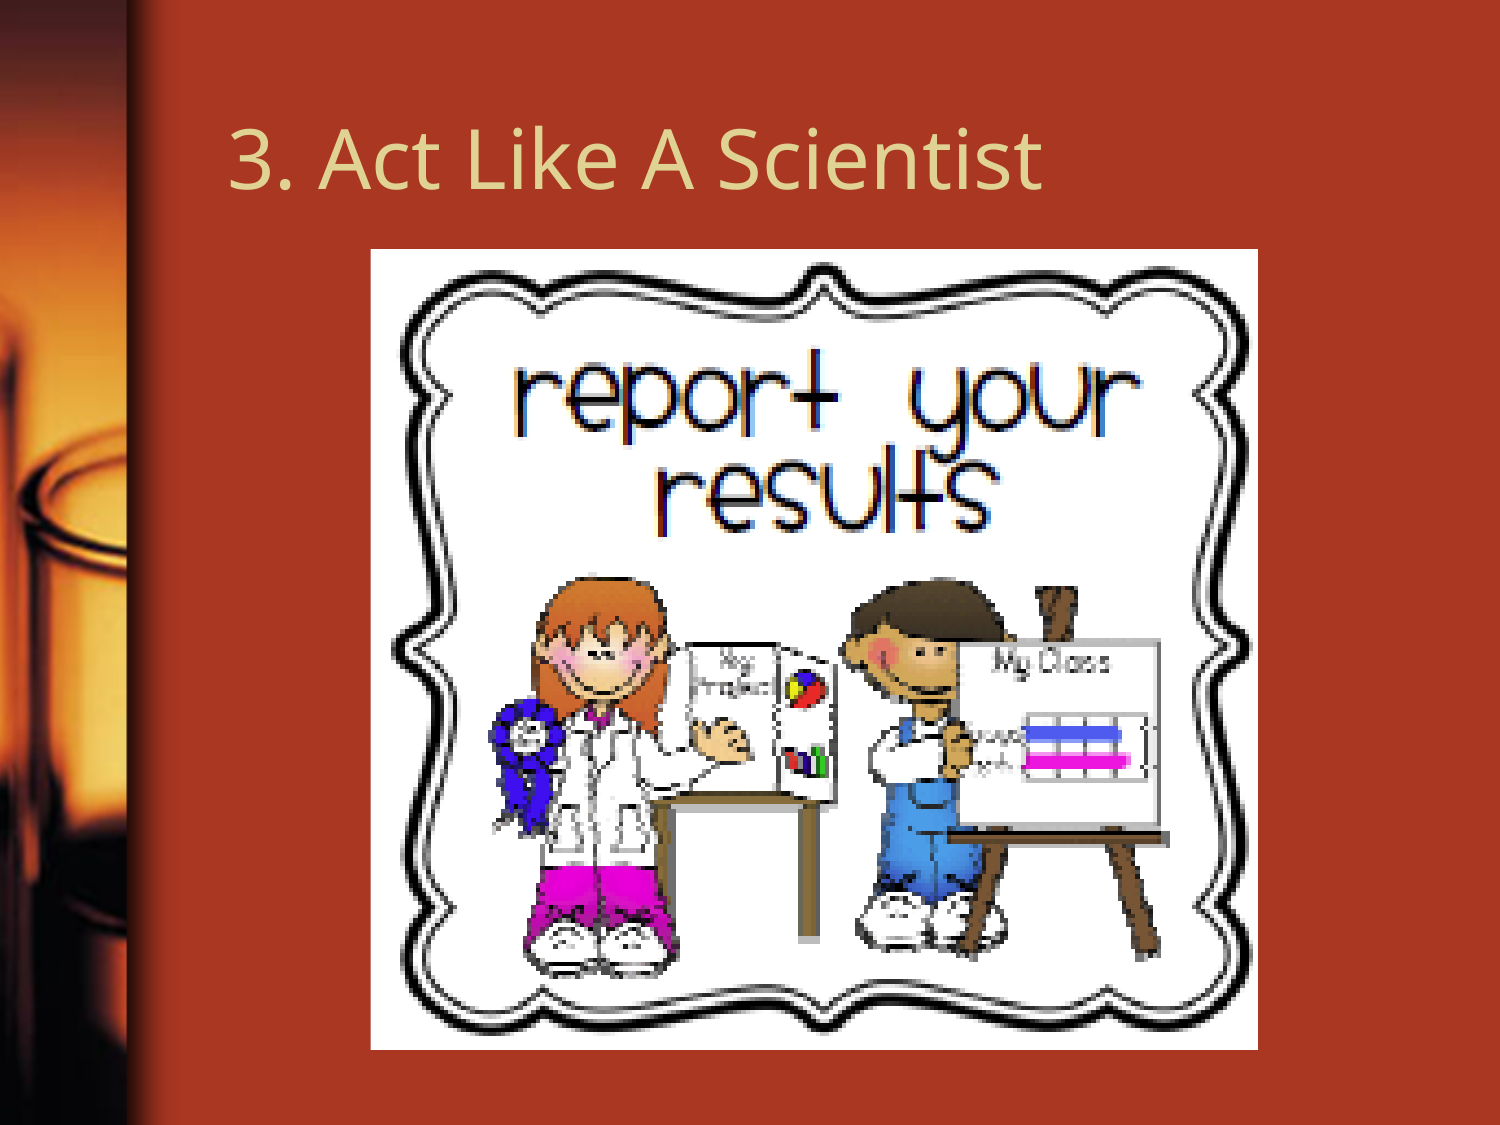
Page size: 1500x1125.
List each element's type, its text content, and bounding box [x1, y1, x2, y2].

picture [0, 0, 1500, 1125]
title 3. Act Like A Scientist [212, 74, 1388, 238]
